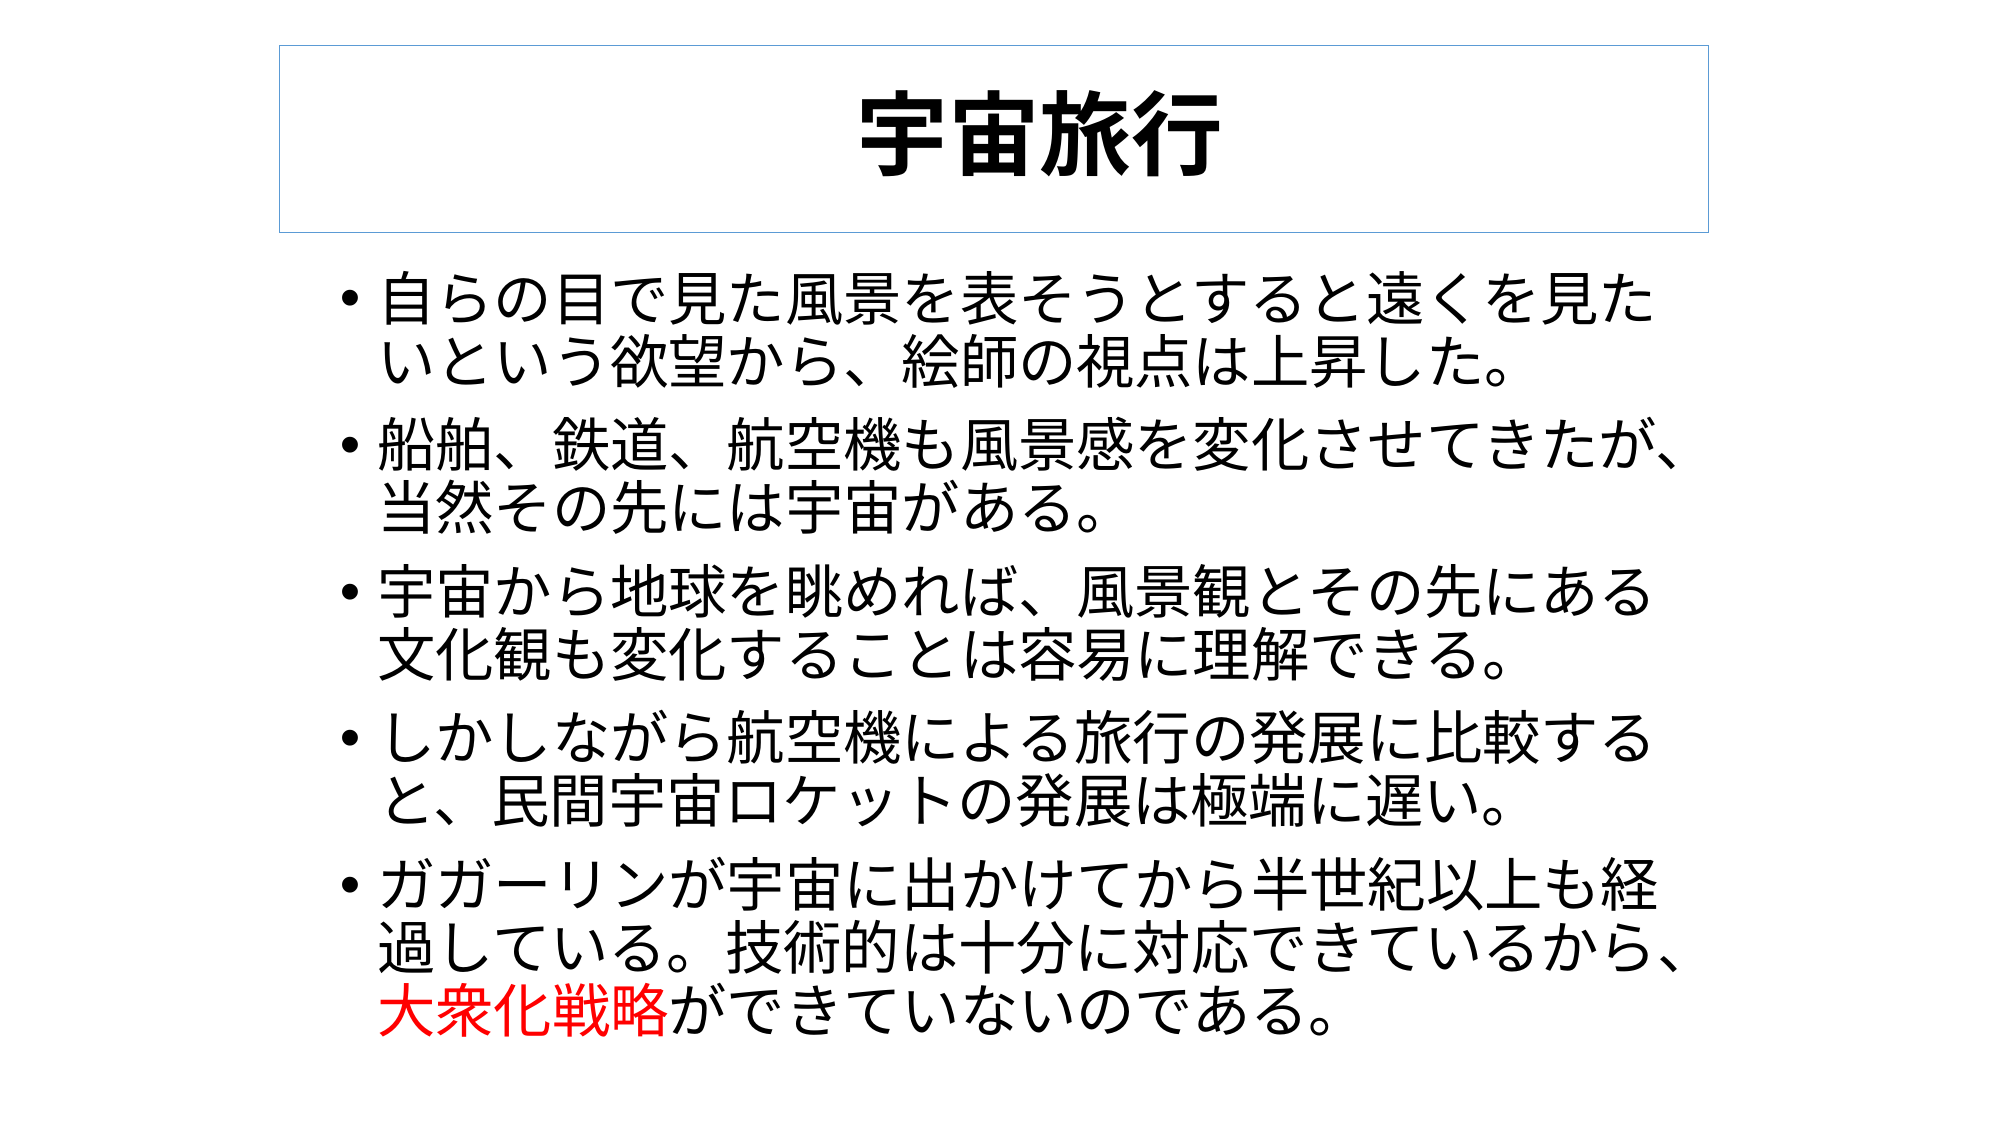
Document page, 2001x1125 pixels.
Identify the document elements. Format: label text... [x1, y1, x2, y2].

list 自らの目で見た風景を表そうとすると遠くを見たいという欲望から、絵師の視点は上昇した。 船舶、鉄道、航空機も風景感を変化させてきたが、当然その先には宇宙がある。 宇宙から地球を眺めれば、風景観とその先にある文化観も変化することは容易に理解できる。 しかしながら航空機による旅行の発展に比較すると、民間宇宙ロケットの発展は極端に遅い。 ガガーリンが宇宙に出かけてから半世紀以上も経過している。技術的は十分に対応できているから、大衆化戦略ができていないのである。 [324, 262, 1675, 1125]
title 宇宙旅行 [279, 45, 1709, 233]
